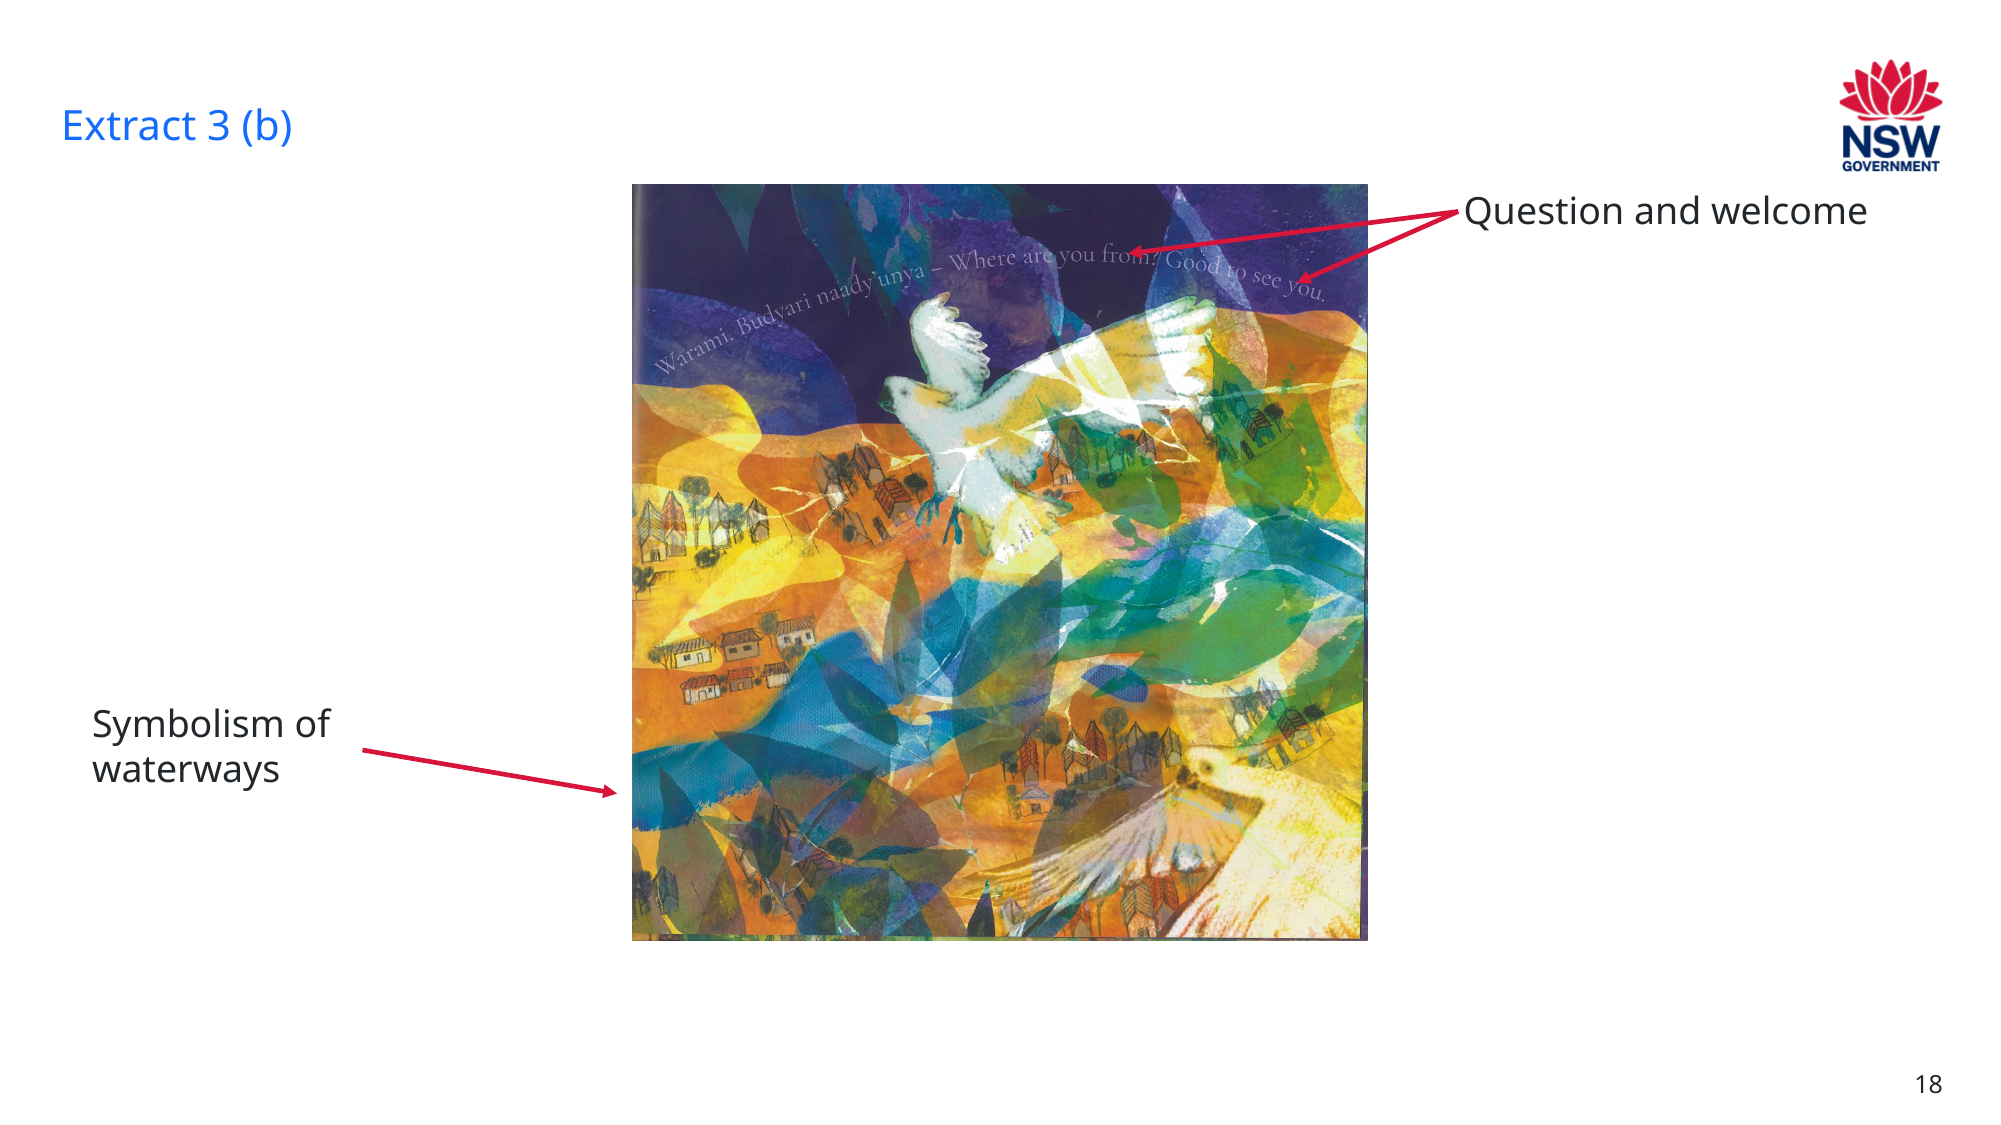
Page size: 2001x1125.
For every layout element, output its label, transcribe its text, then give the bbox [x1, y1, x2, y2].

list Extract 3 (b) [60, 98, 1715, 149]
picture [1839, 59, 1943, 172]
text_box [1127, 186, 1888, 283]
slide_number 18 [1824, 1068, 1943, 1099]
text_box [92, 699, 618, 819]
picture [632, 184, 1368, 941]
